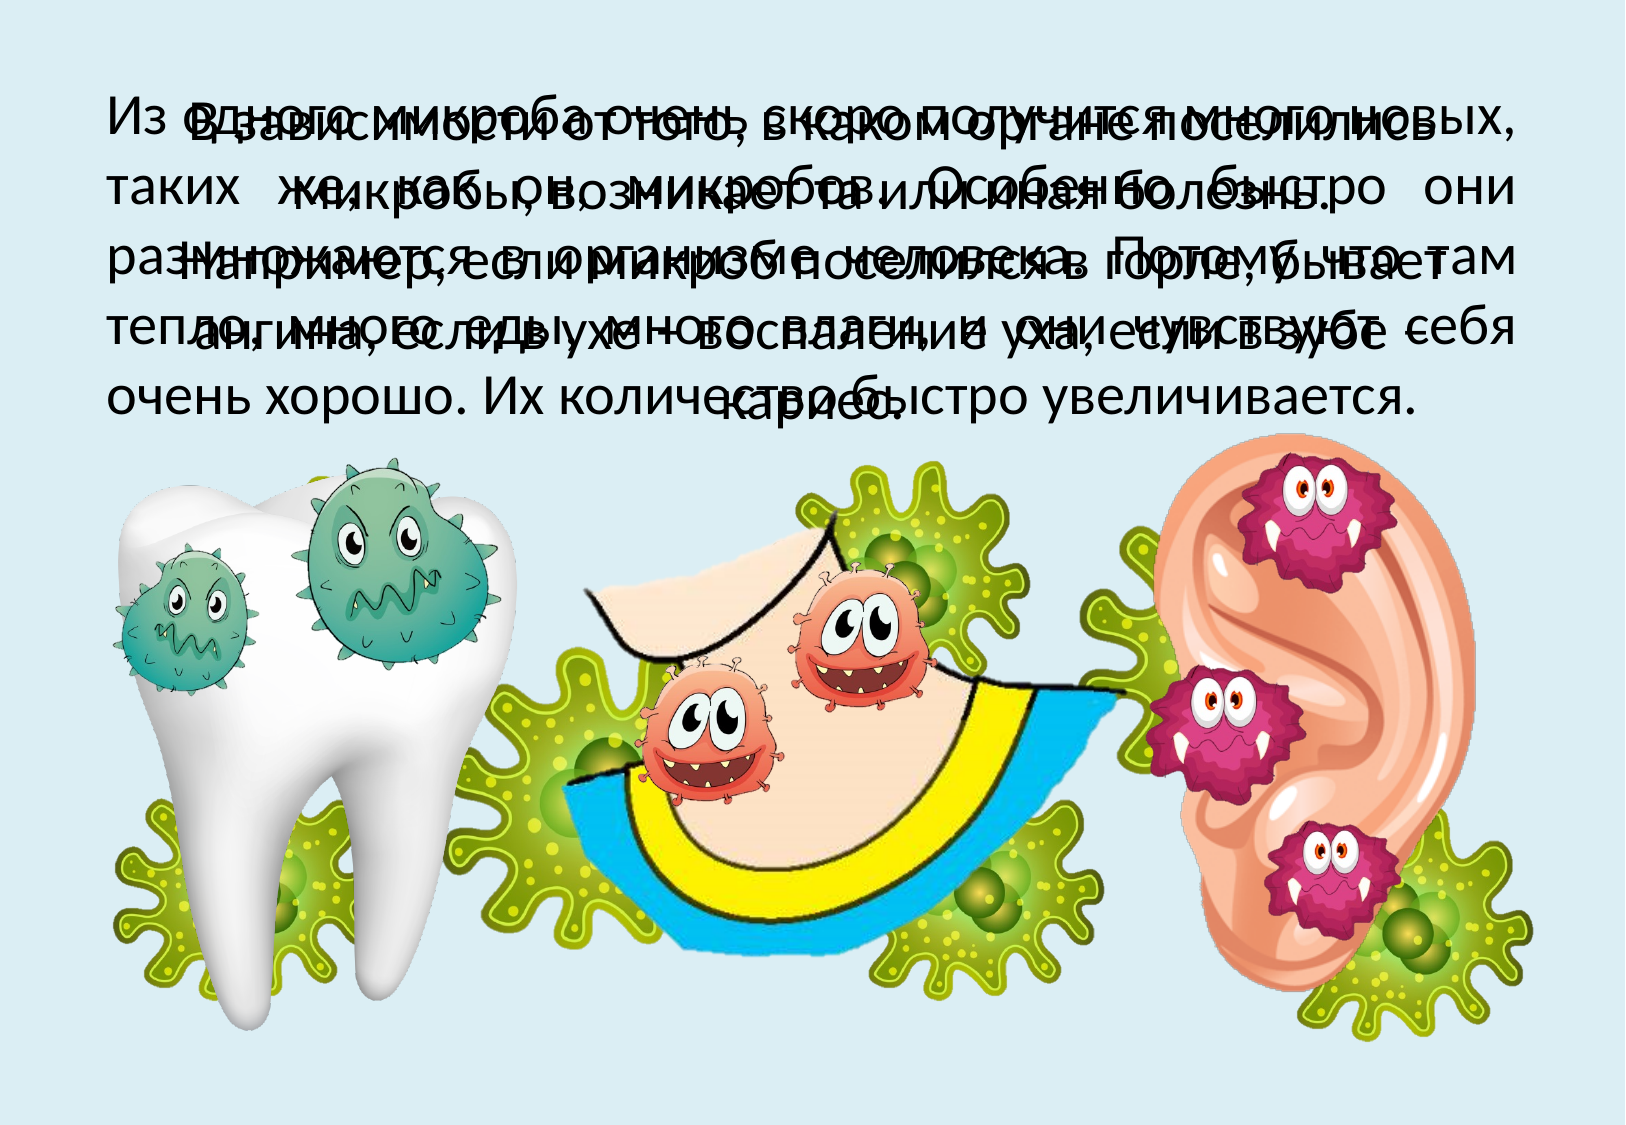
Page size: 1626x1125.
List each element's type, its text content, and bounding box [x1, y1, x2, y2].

text_box Из одного микроба очень скоро получится много новых, таких же, как он, микробов. Особенно быстро они размножаются в организме человека. Потому что там тепло, много еды, много влаги, и они чувствуют себя очень хорошо. Их количество быстро увеличивается. [91, 69, 1534, 434]
picture [91, 395, 1625, 1053]
text_box В зависимости от того, в каком органе поселились микробы, возникает та или иная болезнь. Например, если микроб поселился в горле, бывает ангина, если в ухе – воспаление уха, если в зубе – кариес. [93, 74, 1533, 439]
